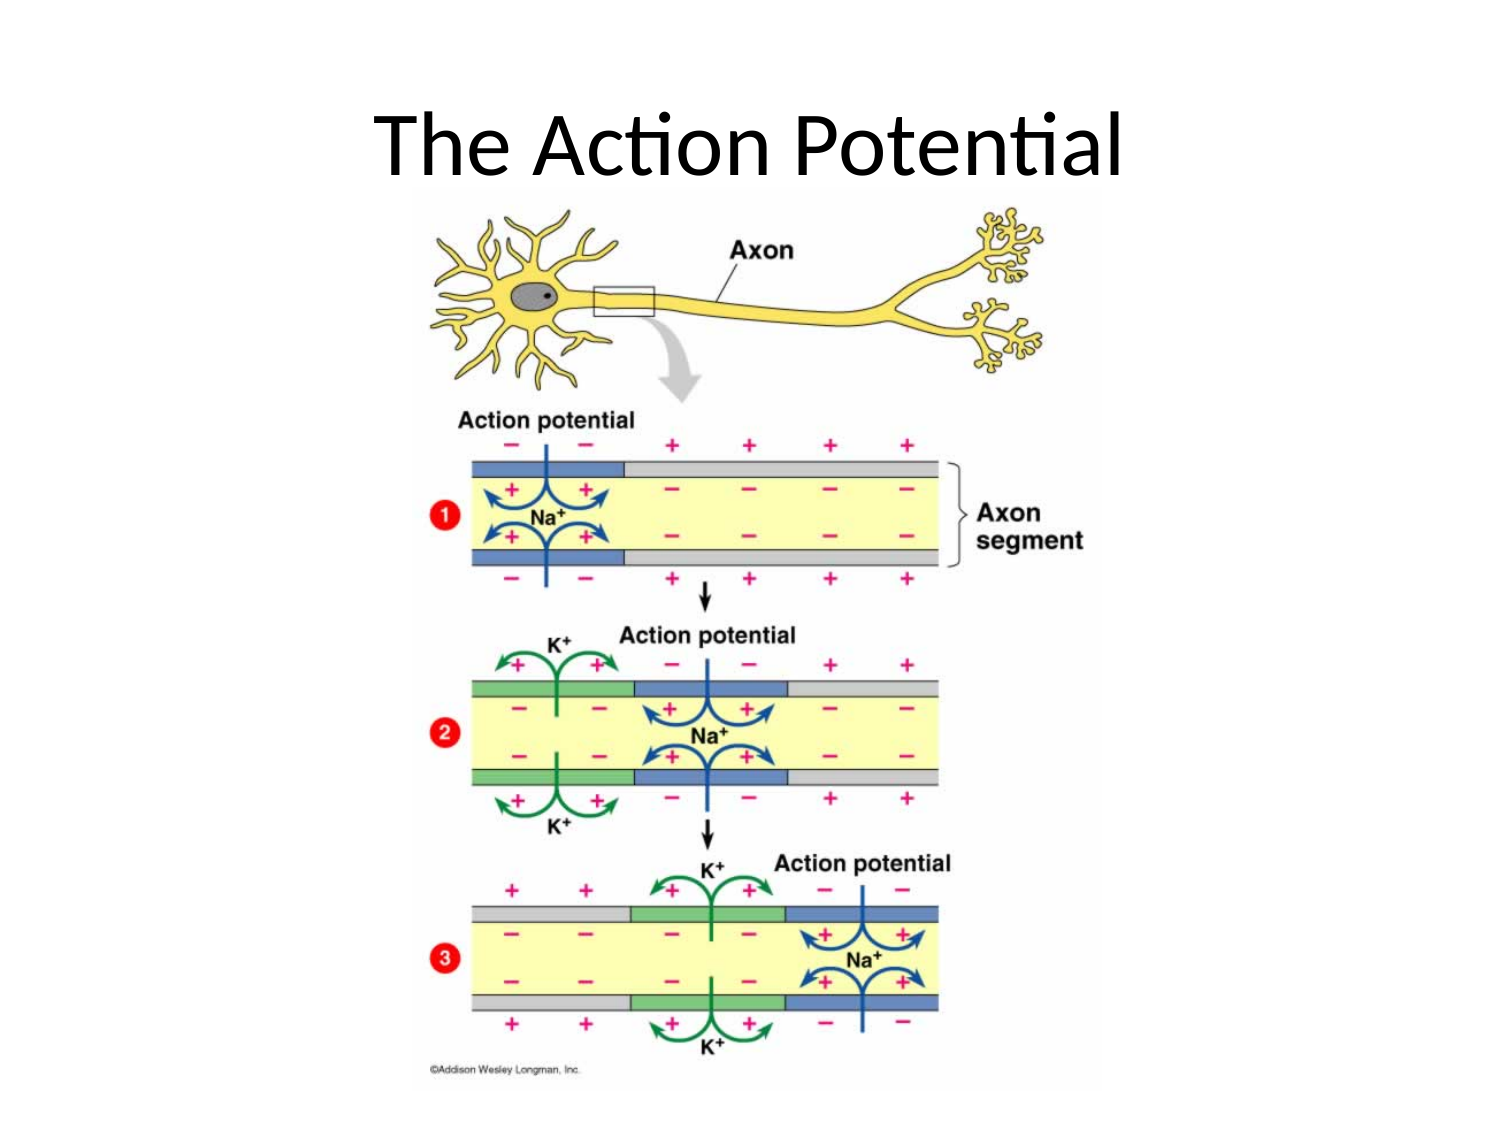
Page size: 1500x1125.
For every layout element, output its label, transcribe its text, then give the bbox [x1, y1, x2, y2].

title The Action Potential [75, 45, 1425, 233]
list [412, 187, 1102, 1091]
